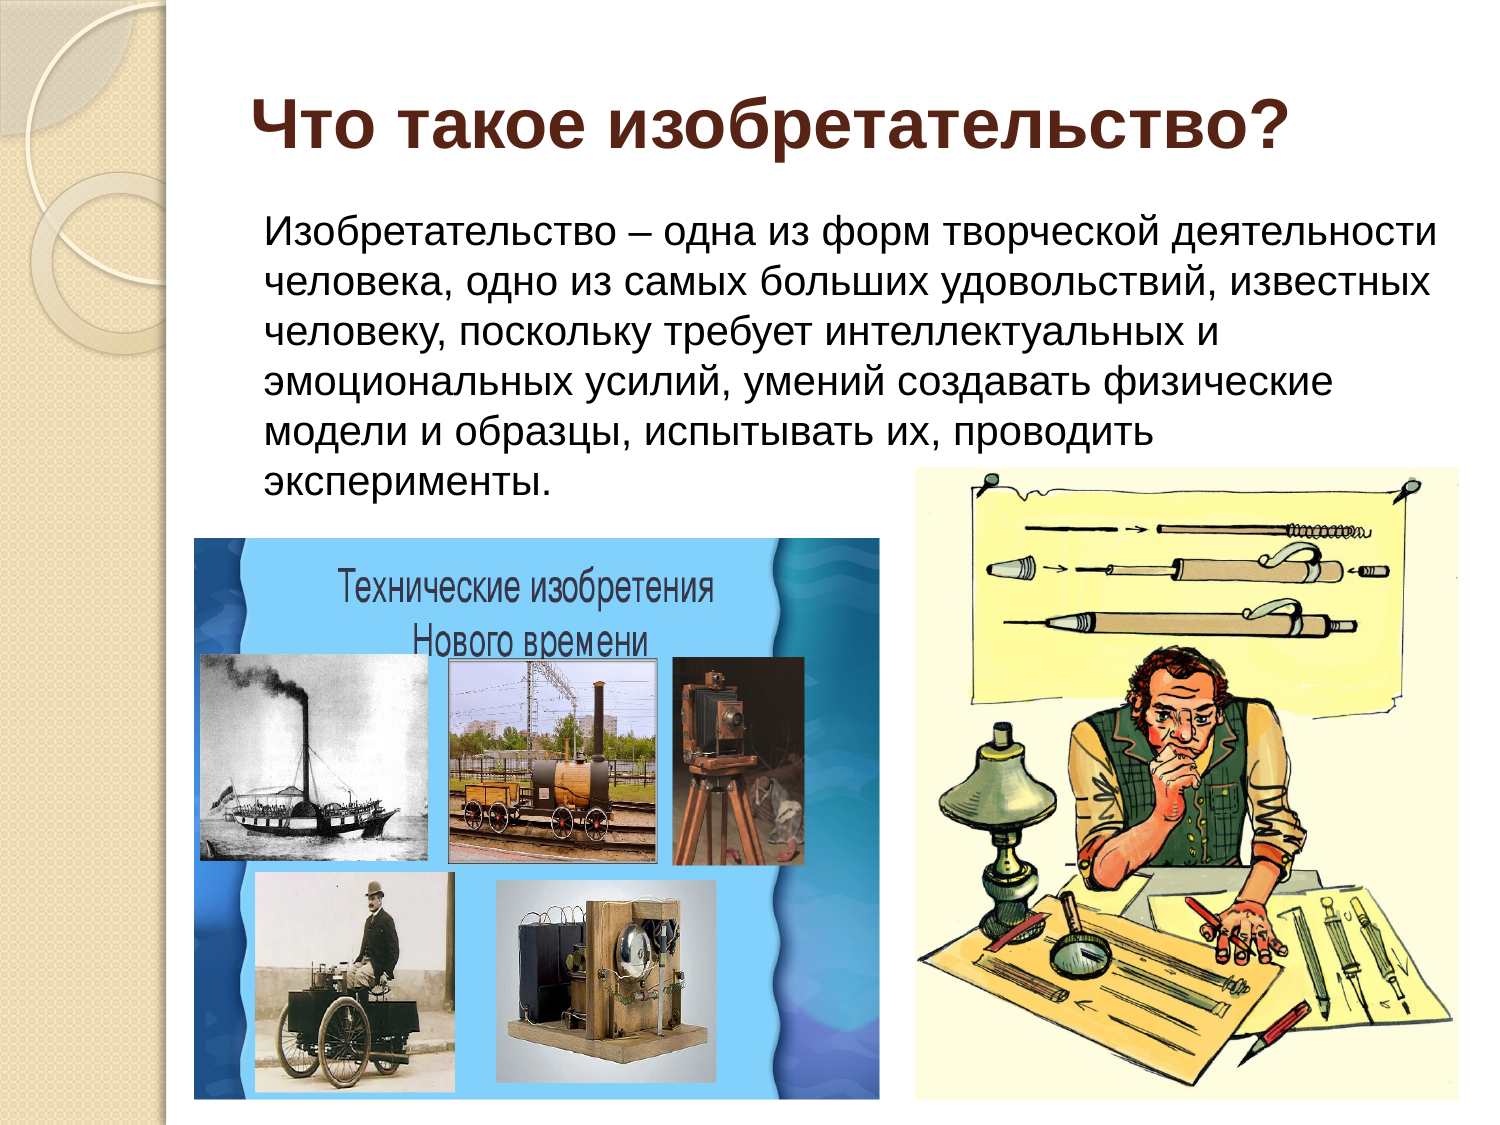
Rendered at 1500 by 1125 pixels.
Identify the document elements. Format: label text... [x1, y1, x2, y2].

list Изобретательство – одна из форм творческой деятельности человека, одно из самых больших удовольствий, известных человеку, поскольку требует интеллектуальных и эмоциональных усилий, умений создавать физические модели и образцы, испытывать их, проводить эксперименты. [235, 196, 1466, 1025]
picture [194, 538, 881, 1100]
title Что такое изобретательство? [235, 45, 1466, 196]
picture [915, 467, 1459, 1100]
